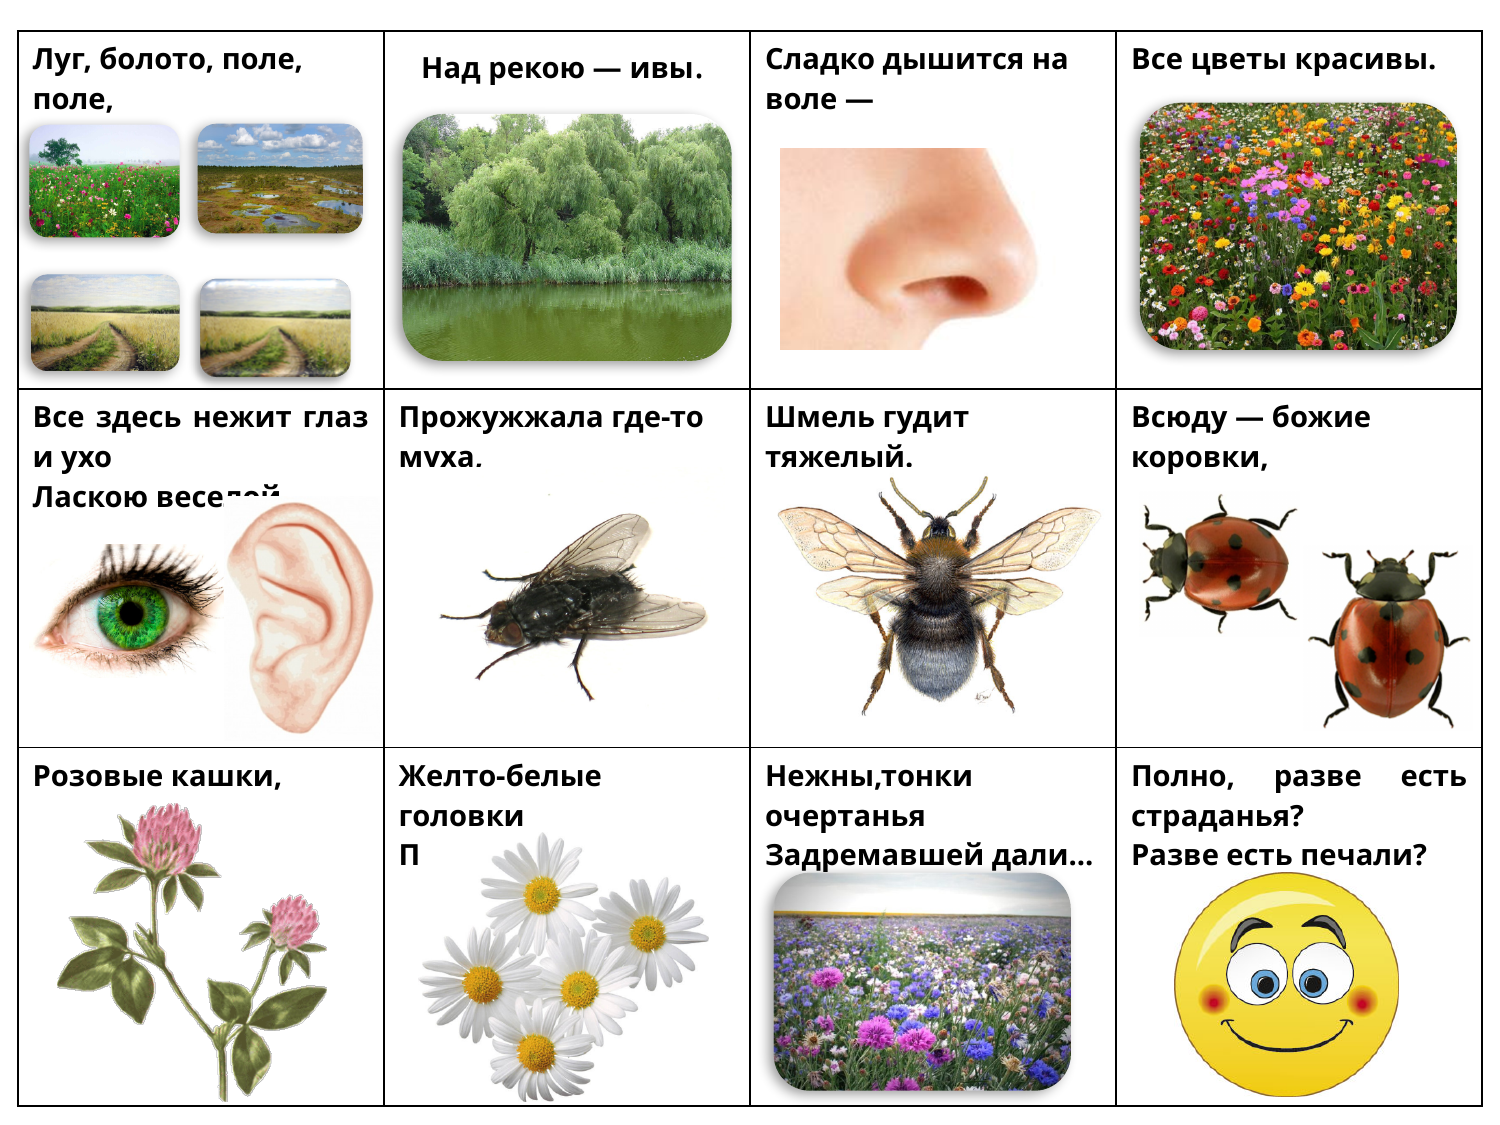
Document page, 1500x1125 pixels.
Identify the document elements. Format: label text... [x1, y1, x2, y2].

table_cell Прожужжала где-то муха, [385, 390, 749, 747]
picture [418, 832, 709, 1102]
picture [197, 123, 363, 234]
picture [773, 467, 1105, 727]
picture [1140, 483, 1481, 739]
table_cell Розовые кашки, [19, 748, 383, 1105]
table_cell Желто-белые головки Полевой ромашки. [385, 748, 749, 1105]
table_cell Шмель гудит тяжелый. [751, 390, 1115, 747]
picture [773, 872, 1072, 1091]
table_cell Нежны,тонки очертанья Задремавшей дали... [751, 748, 1115, 1105]
table_cell Полно, разве есть cтраданья? Разве есть печали? [1117, 748, 1481, 1105]
picture [1173, 872, 1399, 1098]
table_header Сладко дышится на воле — [751, 32, 1115, 388]
table_header Все цветы красивы. [1117, 32, 1481, 388]
table_header Луг, болото, поле, поле, [19, 32, 383, 388]
table_cell Все здесь нежит глаз и ухо Ласкою веселой. [19, 390, 383, 747]
picture [780, 102, 1458, 351]
picture [402, 113, 732, 362]
picture [402, 467, 725, 739]
picture [29, 124, 180, 238]
table_cell Всюду — божие коровки, [1117, 390, 1481, 747]
picture [57, 802, 327, 1102]
picture [30, 274, 180, 372]
table_header Над рекою — ивы. [385, 32, 749, 388]
picture [29, 495, 380, 741]
picture [181, 268, 361, 396]
